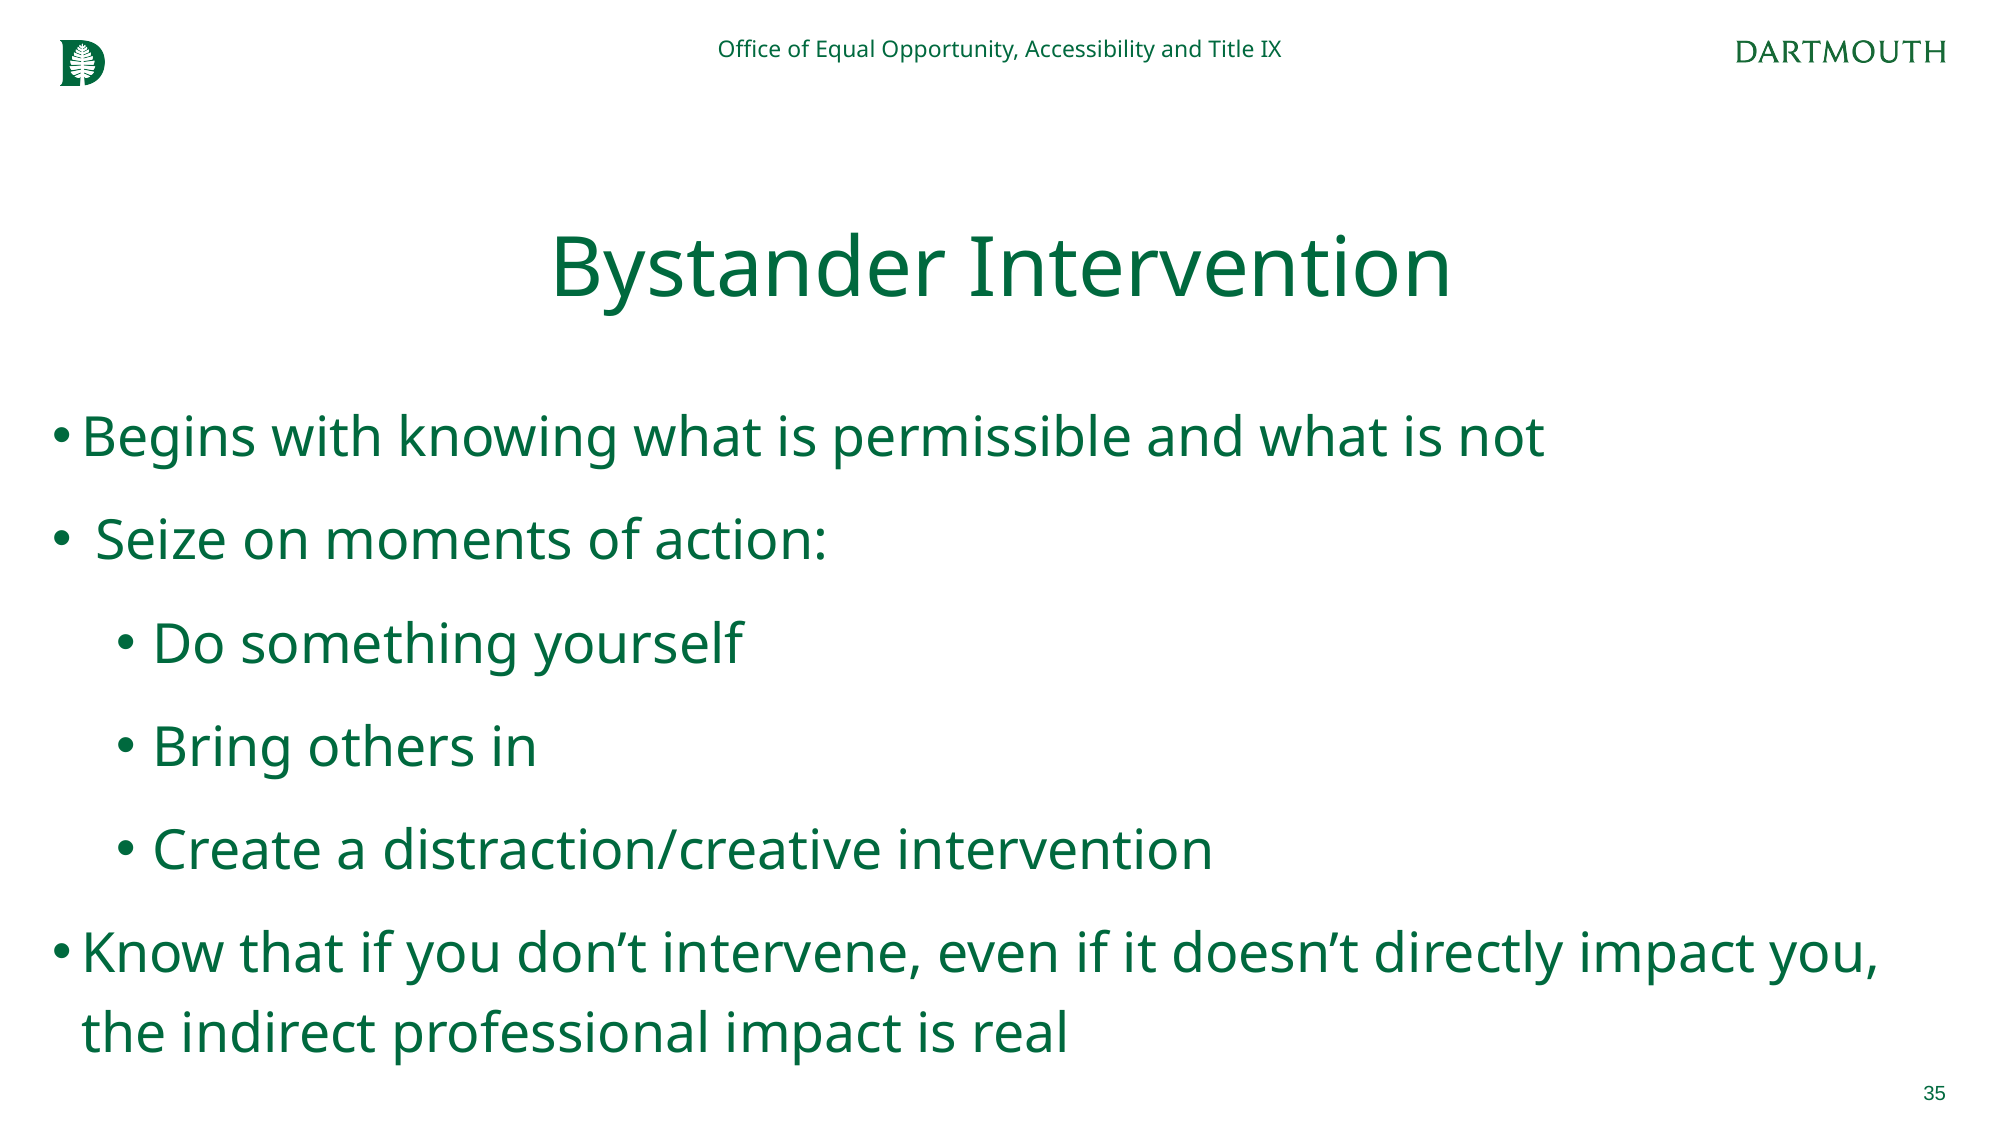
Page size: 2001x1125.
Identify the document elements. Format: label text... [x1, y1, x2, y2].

footer Office of Equal Opportunity, Accessibility and Title IX [390, 30, 1610, 66]
title Bystander Intervention [55, 228, 1950, 380]
picture [1735, 39, 1947, 64]
list Begins with knowing what is permissible and what is not Seize on moments of action: Do something yourself Bring others in Create a distraction/creative intervention Know that if you don’t intervene, even if it doesn’t directly impact you, the indirect professional impact is real [52, 388, 1947, 1066]
slide_number 35 [1860, 1074, 1947, 1111]
picture [60, 40, 105, 86]
